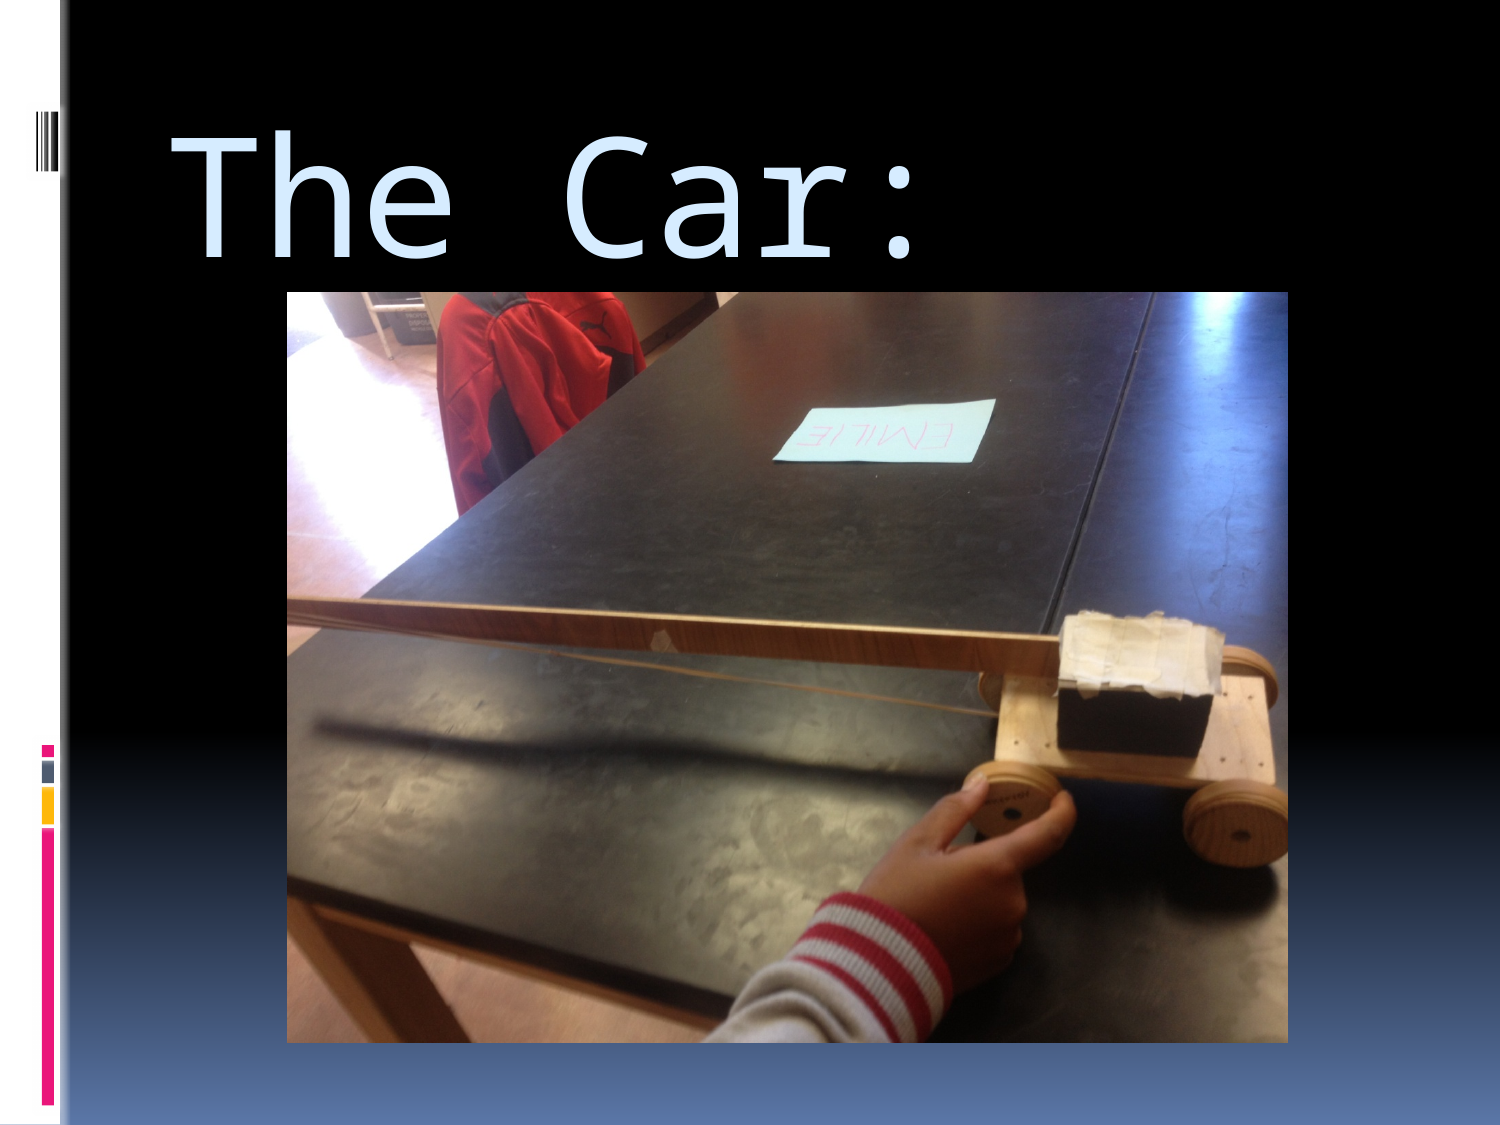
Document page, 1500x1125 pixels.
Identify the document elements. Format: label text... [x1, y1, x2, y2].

title The Car: [150, 83, 1425, 234]
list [287, 292, 1288, 1044]
